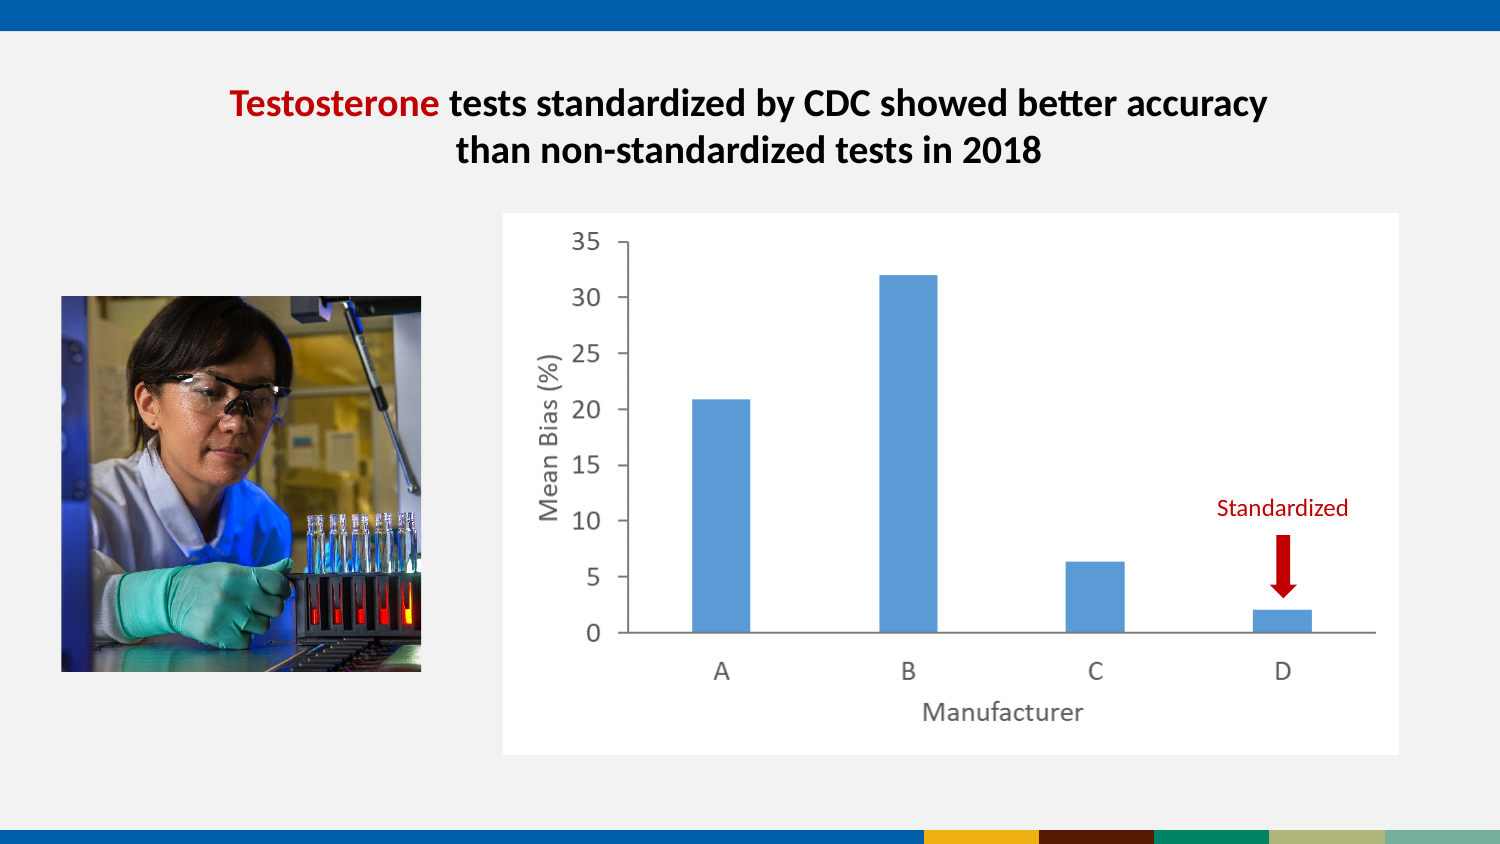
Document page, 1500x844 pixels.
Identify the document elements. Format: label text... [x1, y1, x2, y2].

title Testosterone tests standardized by CDC showed better accuracy than non-standardized tests in 2018 [20, 54, 1479, 195]
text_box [503, 212, 1399, 755]
picture [60, 296, 422, 672]
